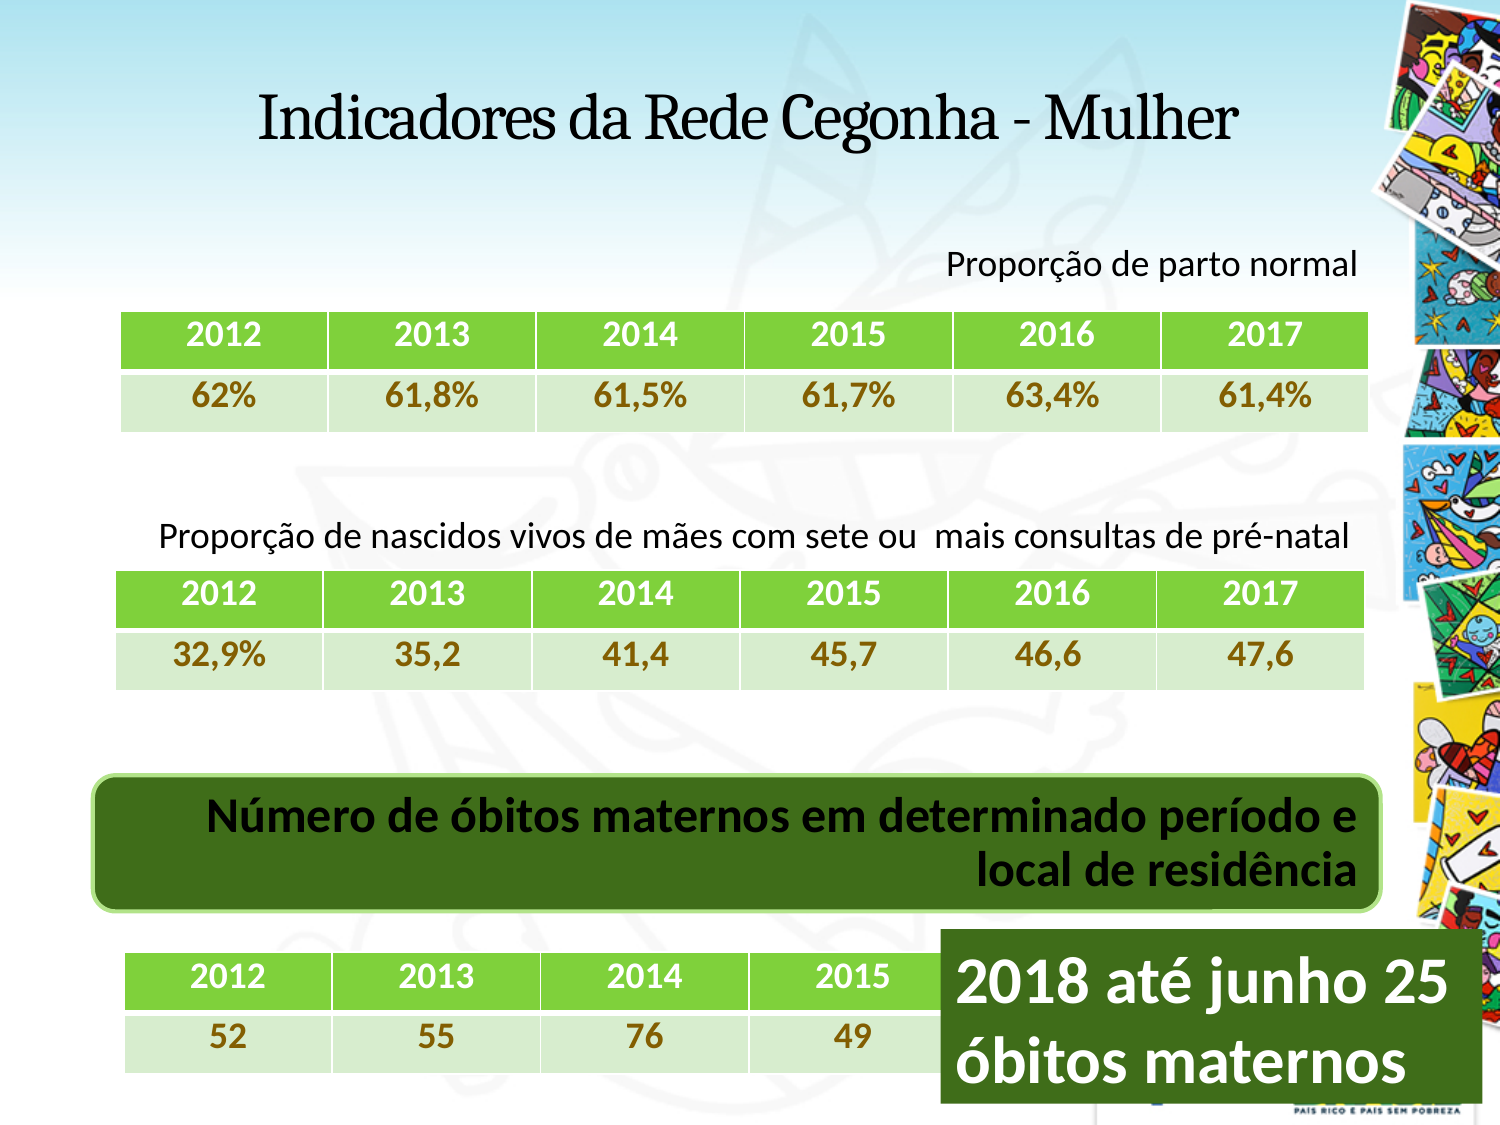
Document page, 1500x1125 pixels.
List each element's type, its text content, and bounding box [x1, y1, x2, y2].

table_header 2016 [954, 312, 1160, 369]
table_header 2013 [333, 953, 540, 1010]
table_header 2017 [1162, 312, 1368, 369]
table_header 2012 [121, 312, 327, 369]
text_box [92, 774, 1382, 912]
table_cell 76 [541, 1016, 748, 1073]
table_header 2015 [750, 953, 940, 1010]
table_header 2014 [533, 571, 739, 628]
table_cell 49 [750, 1016, 940, 1073]
table_cell 47,6 [1157, 633, 1364, 690]
table_header 2015 [741, 571, 947, 628]
text_box Proporção de parto normal [931, 231, 1374, 292]
table_cell 35,2 [324, 633, 531, 690]
table_cell 32,9% [116, 633, 322, 690]
table_cell 46,6 [949, 633, 1156, 690]
table_header 2017 [1157, 571, 1364, 628]
table_header 2015 [745, 312, 952, 369]
table_header 2012 [125, 953, 331, 1010]
table_header 2016 [949, 571, 1156, 628]
table_cell 52 [125, 1016, 331, 1073]
picture [0, 0, 1500, 1125]
text_box Proporção de nascidos vivos de mães com sete ou mais consultas de pré-natal [137, 503, 1367, 564]
text_box 2018 até junho 25 óbitos maternos [940, 929, 1483, 1104]
table_cell 61,4% [1162, 375, 1368, 432]
table_header 2013 [324, 571, 531, 628]
table_cell 63,4% [954, 375, 1160, 432]
title Indicadores da Rede Cegonha - Mulher [123, 19, 1374, 207]
table_header 2013 [329, 312, 535, 369]
table_cell 61,7% [745, 375, 952, 432]
table_cell 45,7 [741, 633, 947, 690]
table_header 2014 [541, 953, 748, 1010]
table_cell 55 [333, 1016, 540, 1073]
table_cell 61,5% [537, 375, 744, 432]
table_cell 41,4 [533, 633, 739, 690]
table_header 2014 [537, 312, 744, 369]
table_header 2012 [116, 571, 322, 628]
table_cell 61,8% [329, 375, 535, 432]
table_cell 62% [121, 375, 327, 432]
